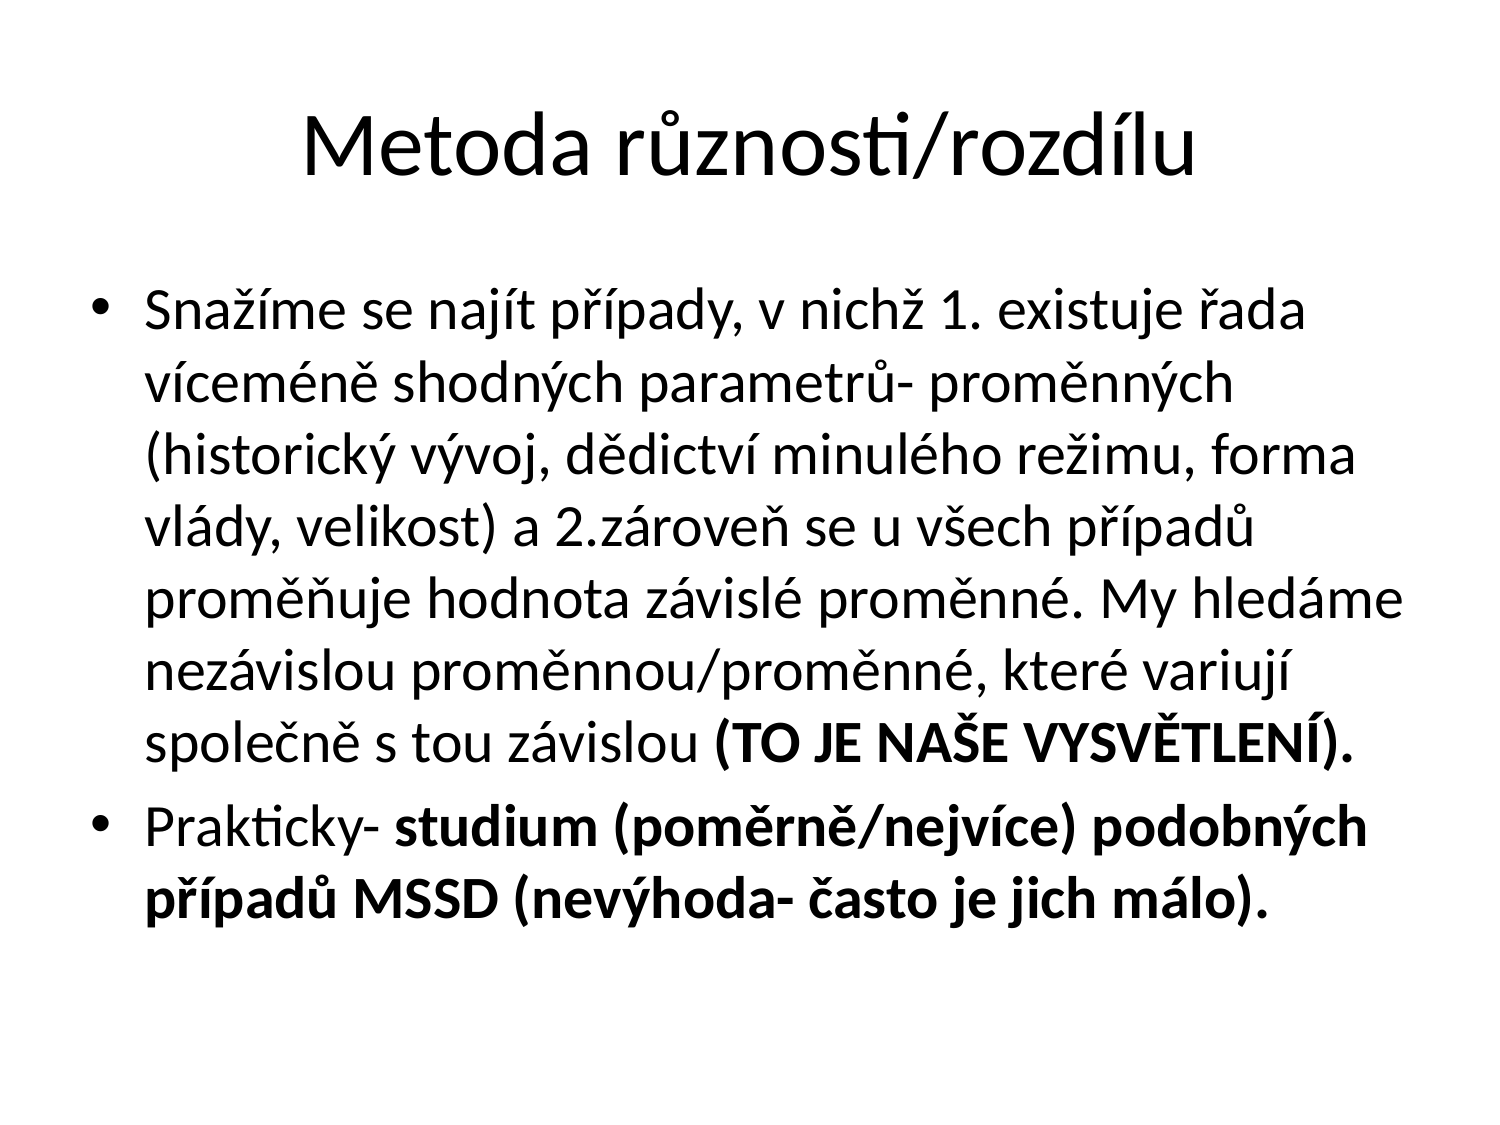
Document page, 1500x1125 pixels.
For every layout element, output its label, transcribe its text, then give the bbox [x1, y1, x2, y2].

list Snažíme se najít případy, v nichž 1. existuje řada víceméně shodných parametrů- proměnných (historický vývoj, dědictví minulého režimu, forma vlády, velikost) a 2.zároveň se u všech případů proměňuje hodnota závislé proměnné. My hledáme nezávislou proměnnou/proměnné, které variují společně s tou závislou (TO JE NAŠE VYSVĚTLENÍ). Prakticky- studium (poměrně/nejvíce) podobných případů MSSD (nevýhoda- často je jich málo). [75, 262, 1425, 1005]
title Metoda různosti/rozdílu [75, 45, 1425, 233]
